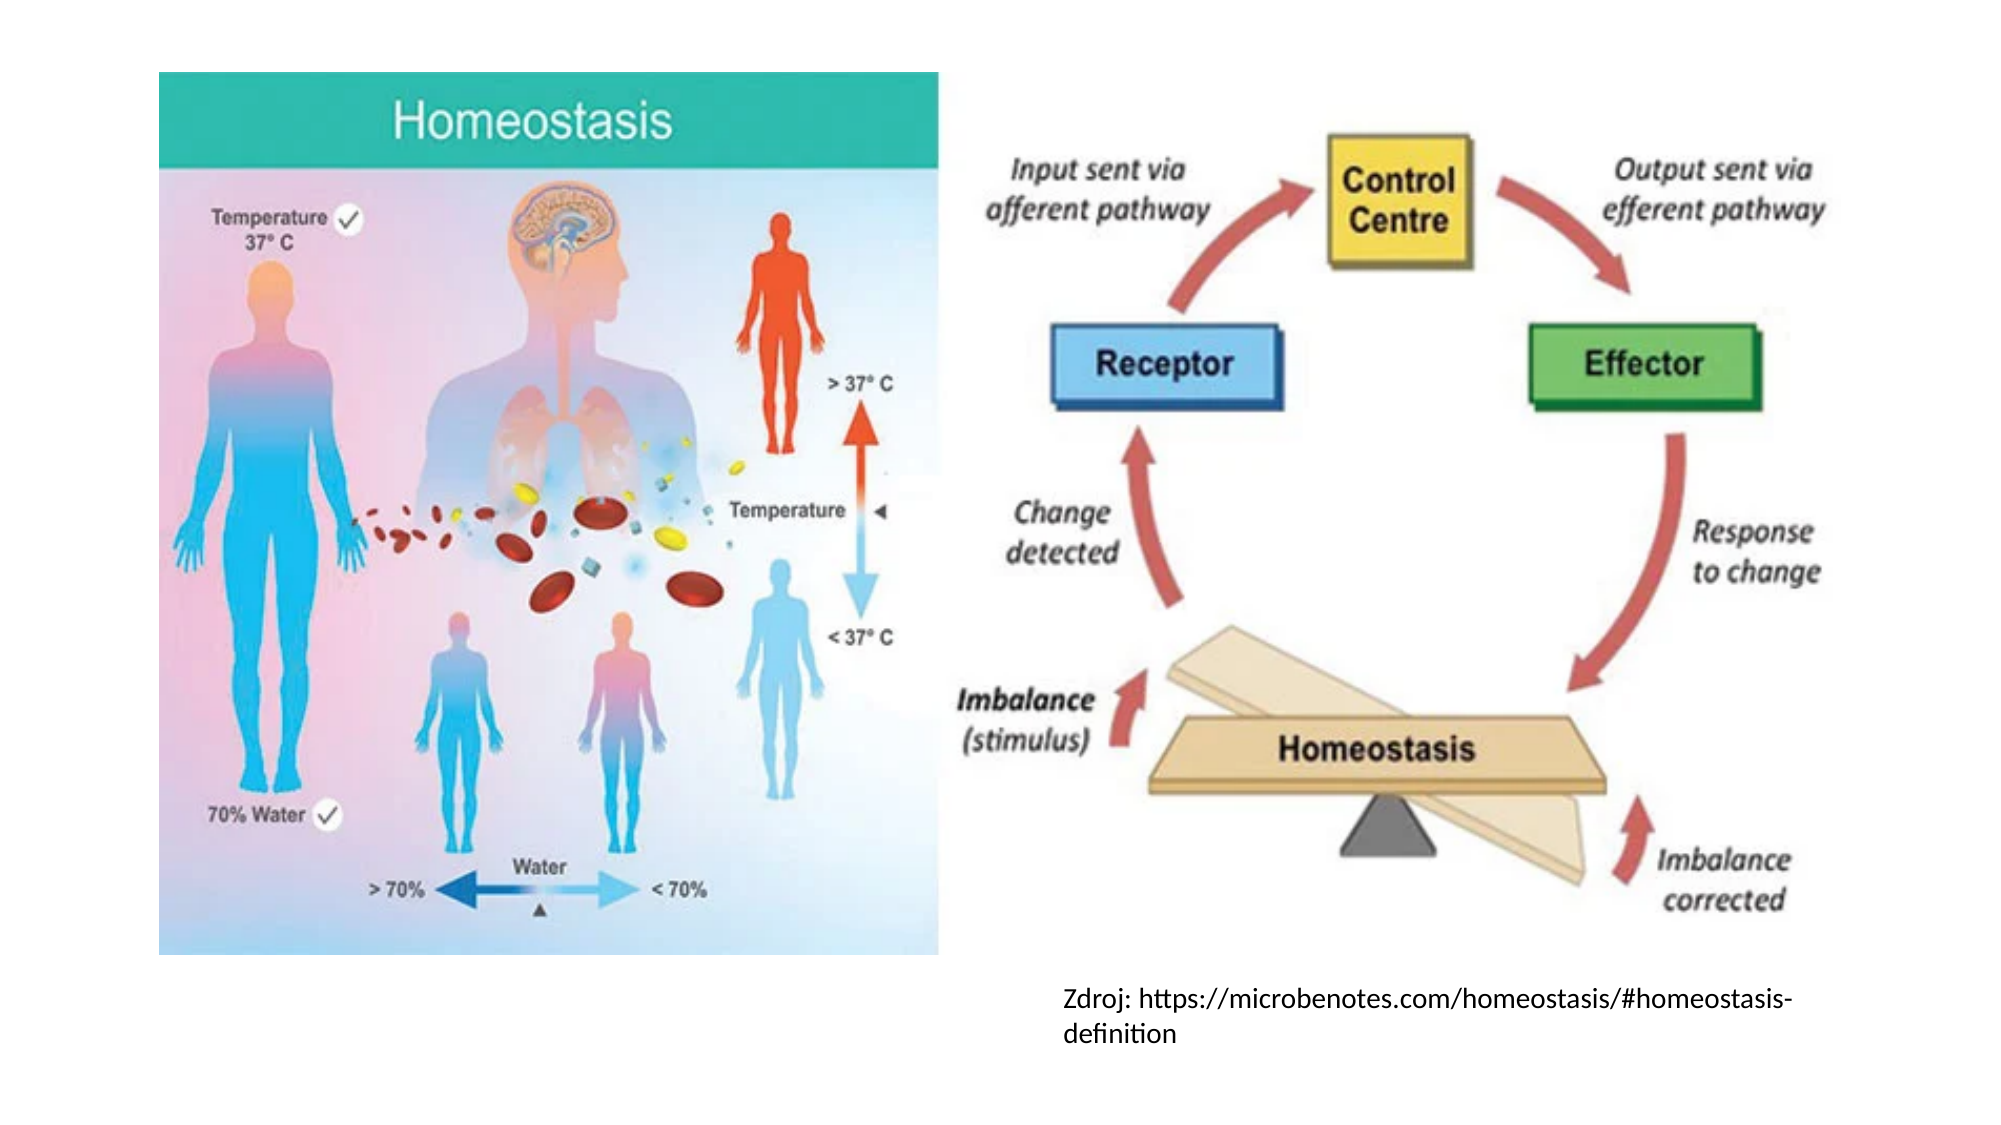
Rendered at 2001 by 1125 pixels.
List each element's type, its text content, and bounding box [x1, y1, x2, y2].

text_box Zdroj: https://microbenotes.com/homeostasis/#homeostasis-definition [1048, 971, 1887, 1057]
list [159, 71, 1841, 955]
